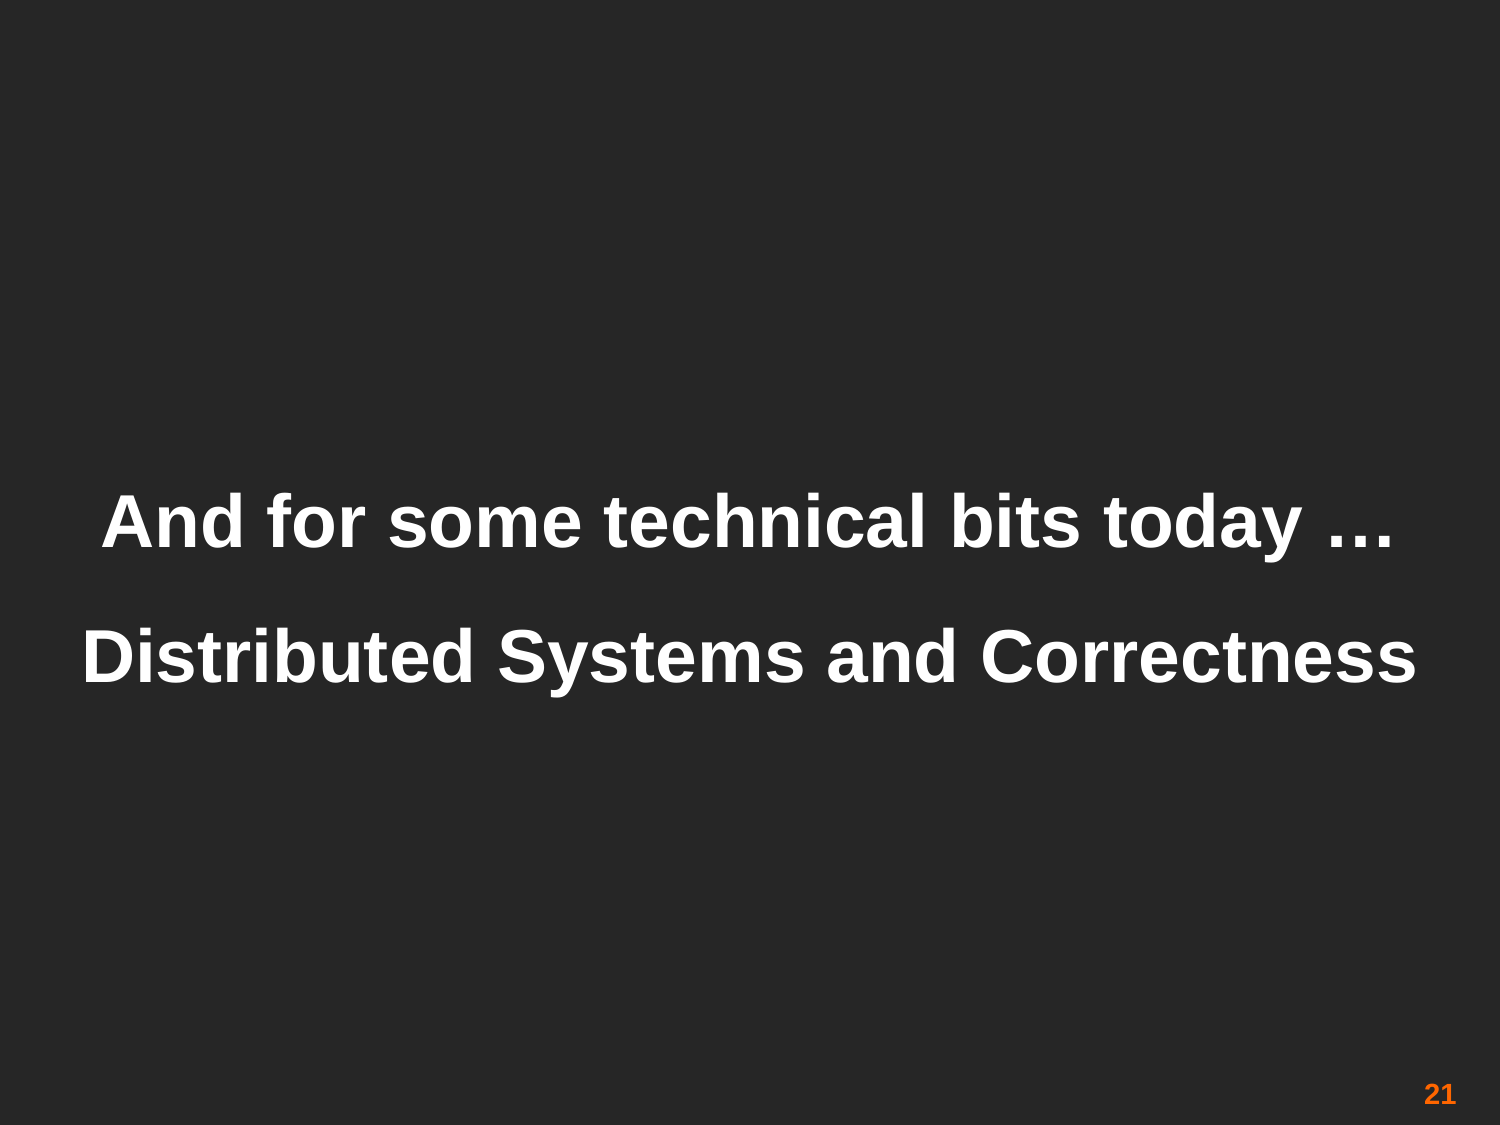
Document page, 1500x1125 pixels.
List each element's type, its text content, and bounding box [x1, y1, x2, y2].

slide_number 21 [1112, 1074, 1463, 1110]
title And for some technical bits today … Distributed Systems and Correctness [0, 0, 1500, 1125]
